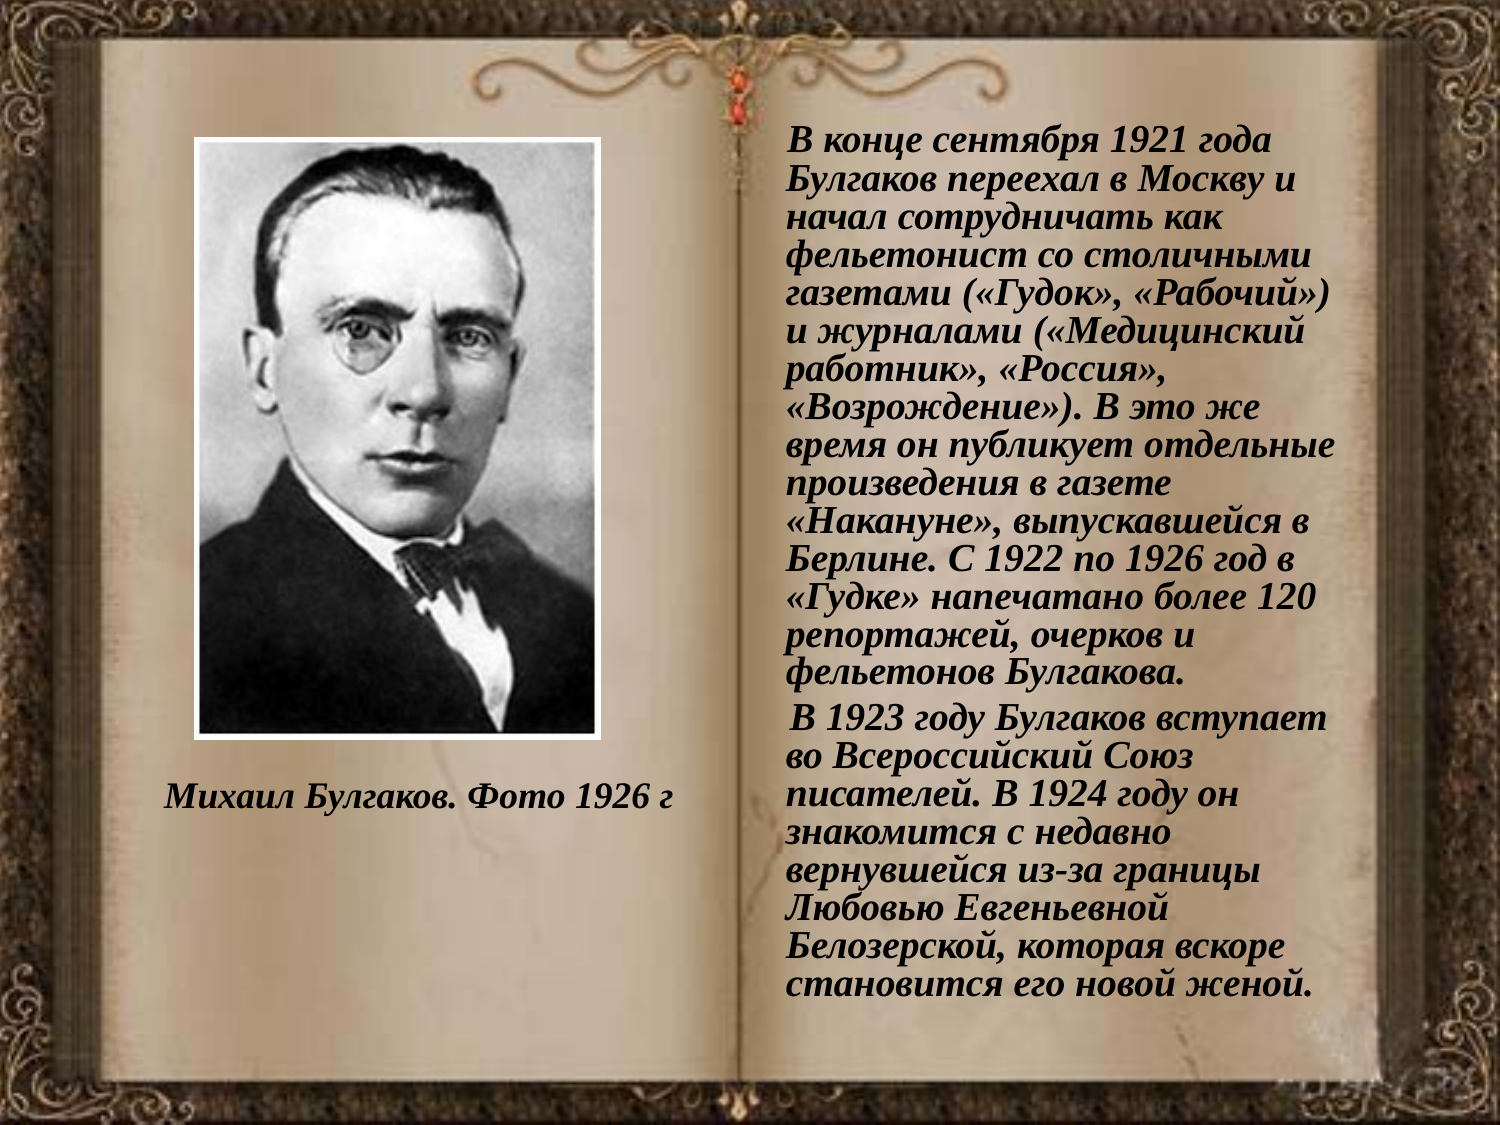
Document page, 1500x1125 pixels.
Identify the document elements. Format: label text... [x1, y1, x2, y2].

list В конце сентября 1921 года Булгаков переехал в Москву и начал сотрудничать как фельетонист со столичными газетами («Гудок», «Рабочий») и журналами («Медицинский работник», «Россия», «Возрождение»). В это же время он публикует отдельные произведения в газете «Накануне», выпускавшейся в Берлине. С 1922 по 1926 год в «Гудке» напечатано более 120 репортажей, очерков и фельетонов Булгакова. В 1923 году Булгаков вступает во Всероссийский Союз писателей. В 1924 году он знакомится с недавно вернувшейся из-за границы Любовью Евгеньевной Белозерской, которая вскоре становится его новой женой. [714, 113, 1377, 1041]
text_box Михаил Булгаков. Фото 1926 г [149, 763, 698, 824]
picture [0, 0, 1500, 1125]
